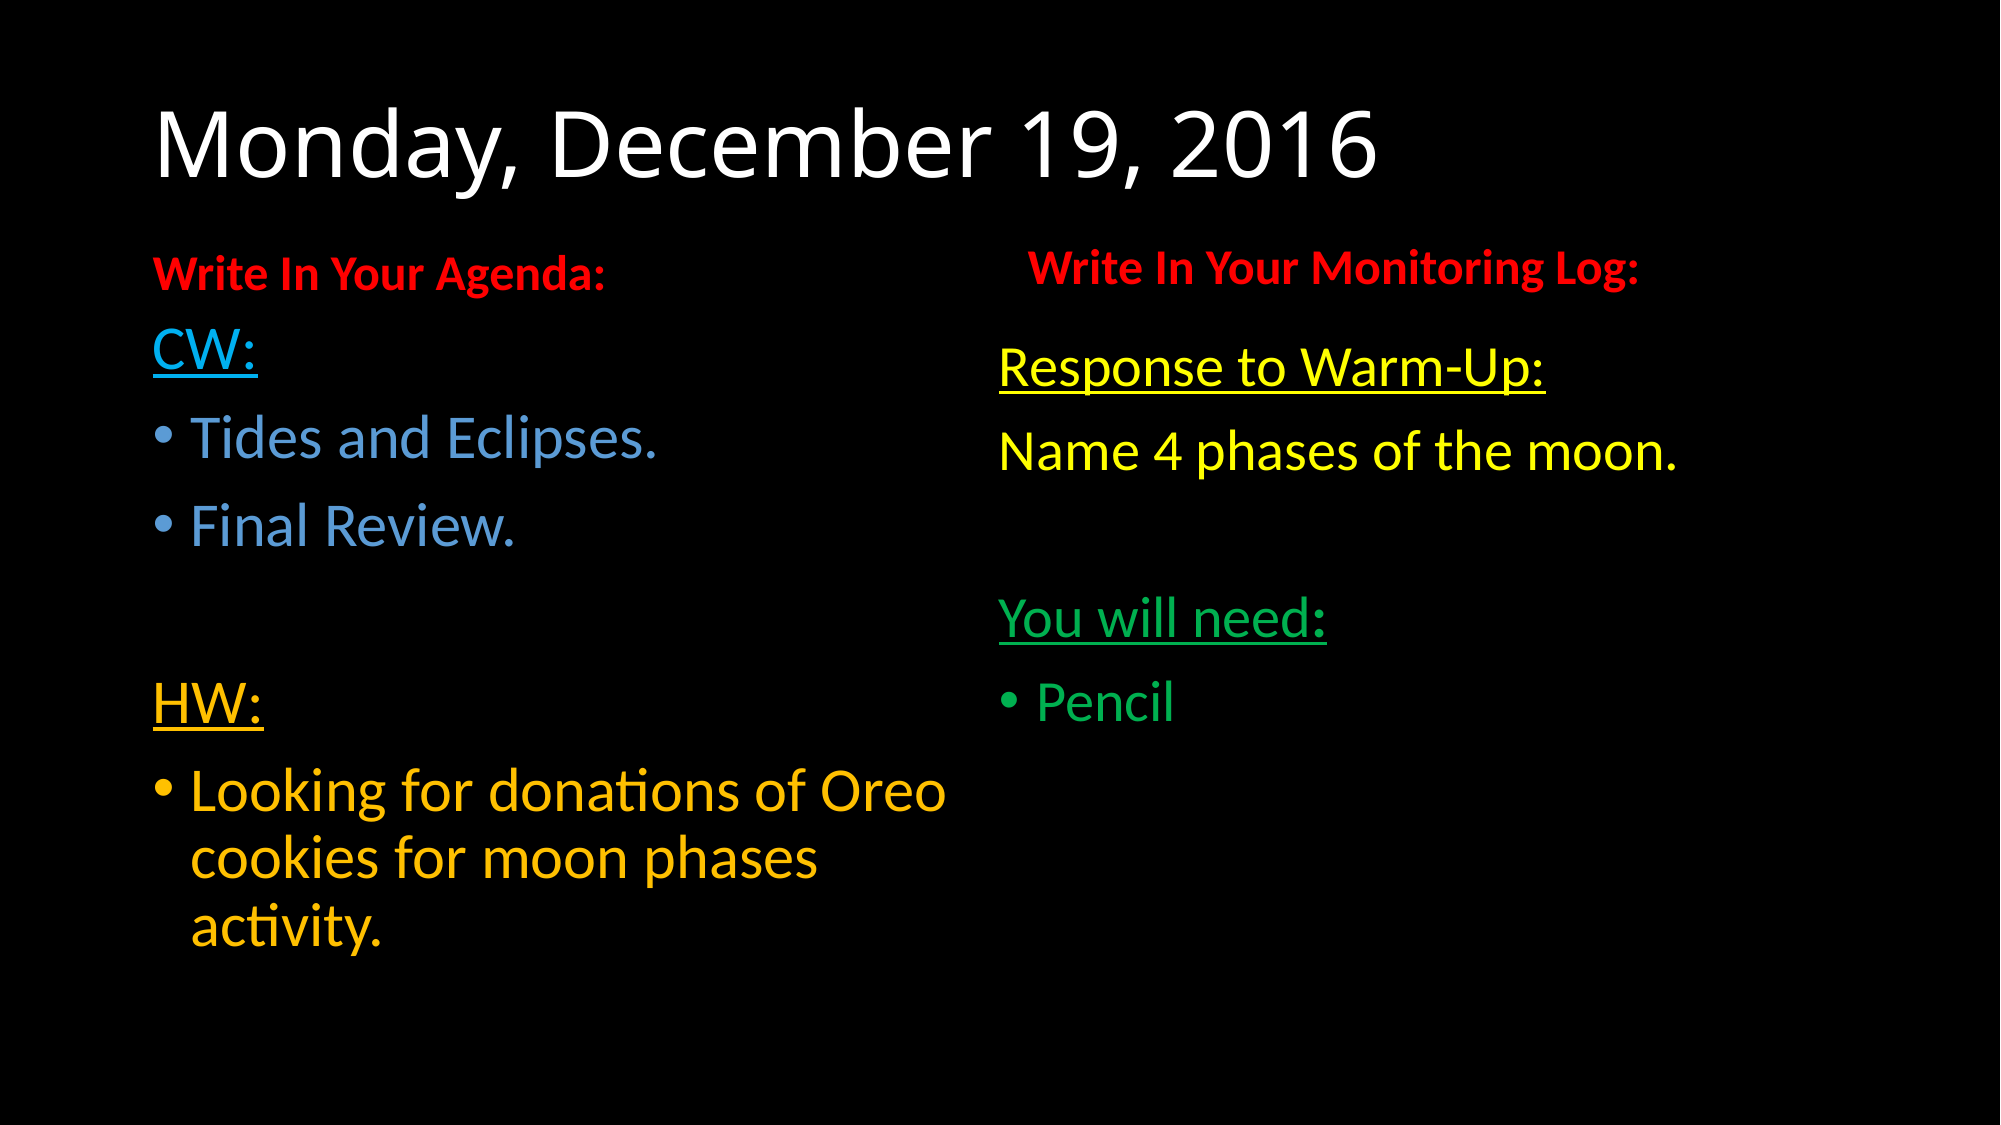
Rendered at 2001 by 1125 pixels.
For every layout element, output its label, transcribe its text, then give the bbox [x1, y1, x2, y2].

title Monday, December 19, 2016 [137, 59, 1863, 237]
list Write In Your Agenda: [137, 215, 984, 308]
list Write In Your Monitoring Log: [1012, 221, 1863, 303]
list Response to Warm-Up: Name 4 phases of the moon. You will need: Pencil [983, 329, 1932, 1125]
list CW: Tides and Eclipses. Final Review. HW: Looking for donations of Oreo cookies for moon phases activity. [137, 308, 984, 1066]
